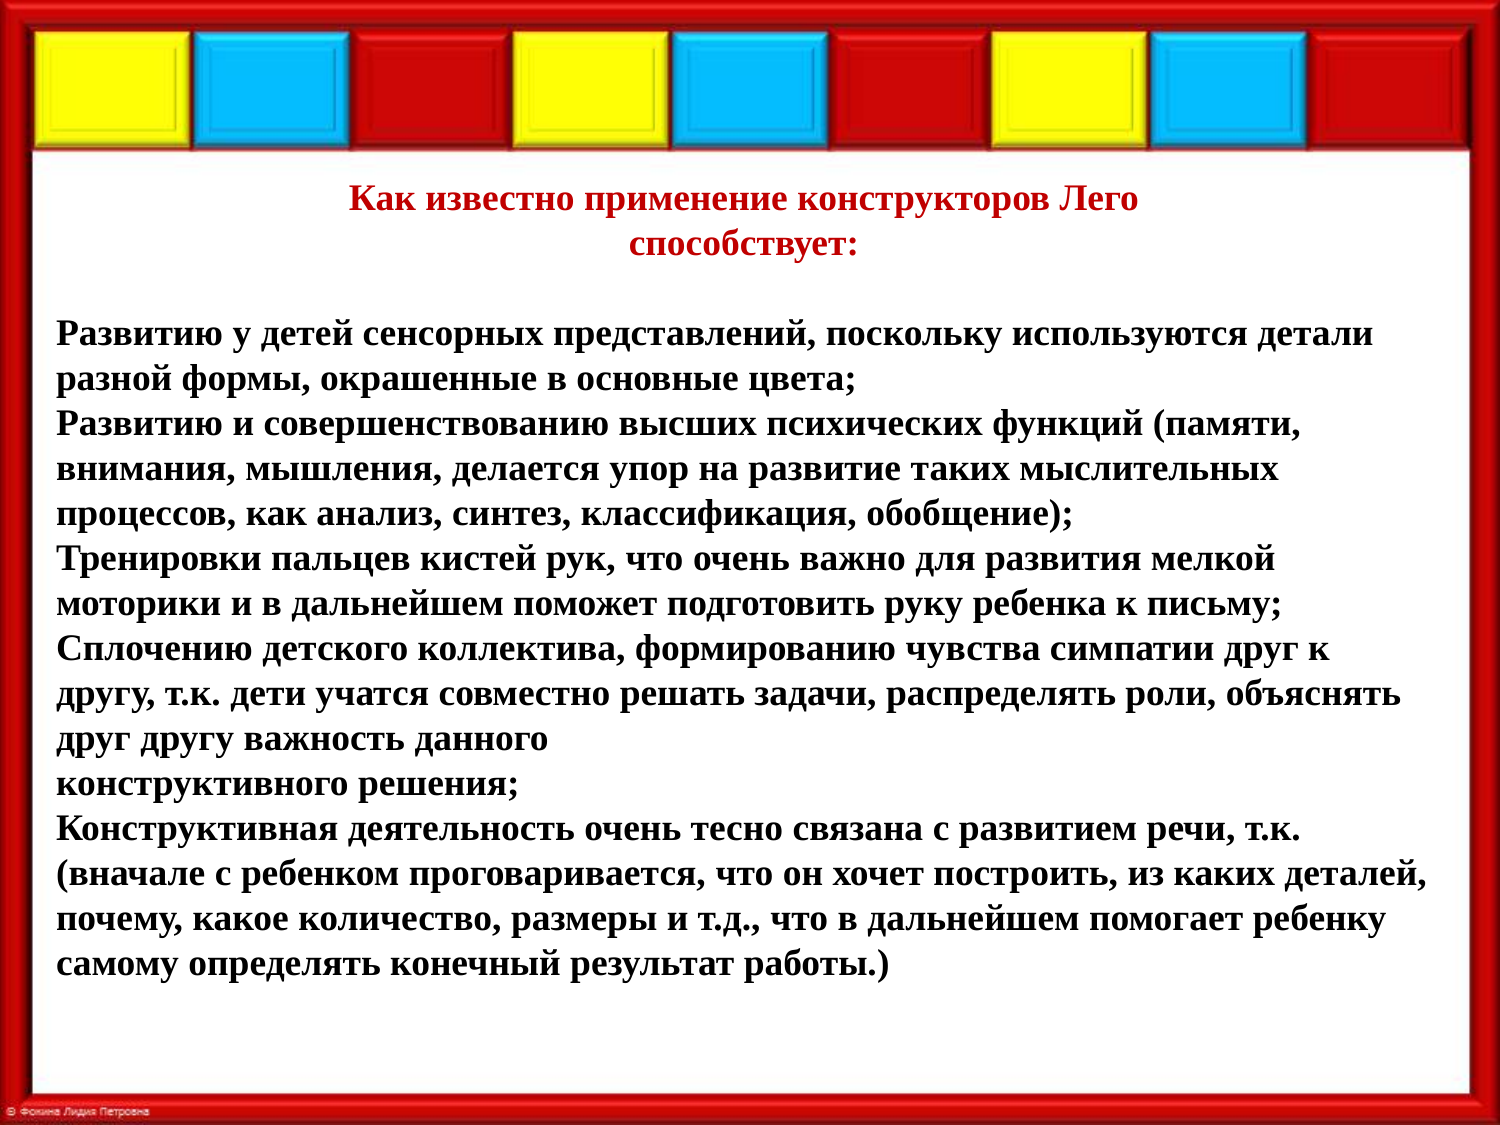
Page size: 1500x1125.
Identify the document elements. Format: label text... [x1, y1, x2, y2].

text_box Как известно применение конструкторов Лего способствует: Развитию у детей сенсорных представлений, поскольку используются детали разной формы, окрашенные в основные цвета; Развитию и совершенствованию высших психических функций (памяти, внимания, мышления, делается упор на развитие таких мыслительных процессов, как анализ, синтез, классификация, обобщение); Тренировки пальцев кистей рук, что очень важно для развития мелкой моторики и в дальнейшем поможет подготовить руку ребенка к письму; Сплочению детского коллектива, формированию чувства симпатии друг к другу, т.к. дети учатся совместно решать задачи, распределять роли, объяснять друг другу важность данного конструктивного решения; Конструктивная деятельность очень тесно связана с развитием речи, т.к. (вначале с ребенком проговаривается, что он хочет построить, из каких деталей, почему, какое количество, размеры и т.д., что в дальнейшем помогает ребенку самому определять конечный результат работы.) [41, 30, 1447, 991]
picture [0, 0, 1500, 1125]
